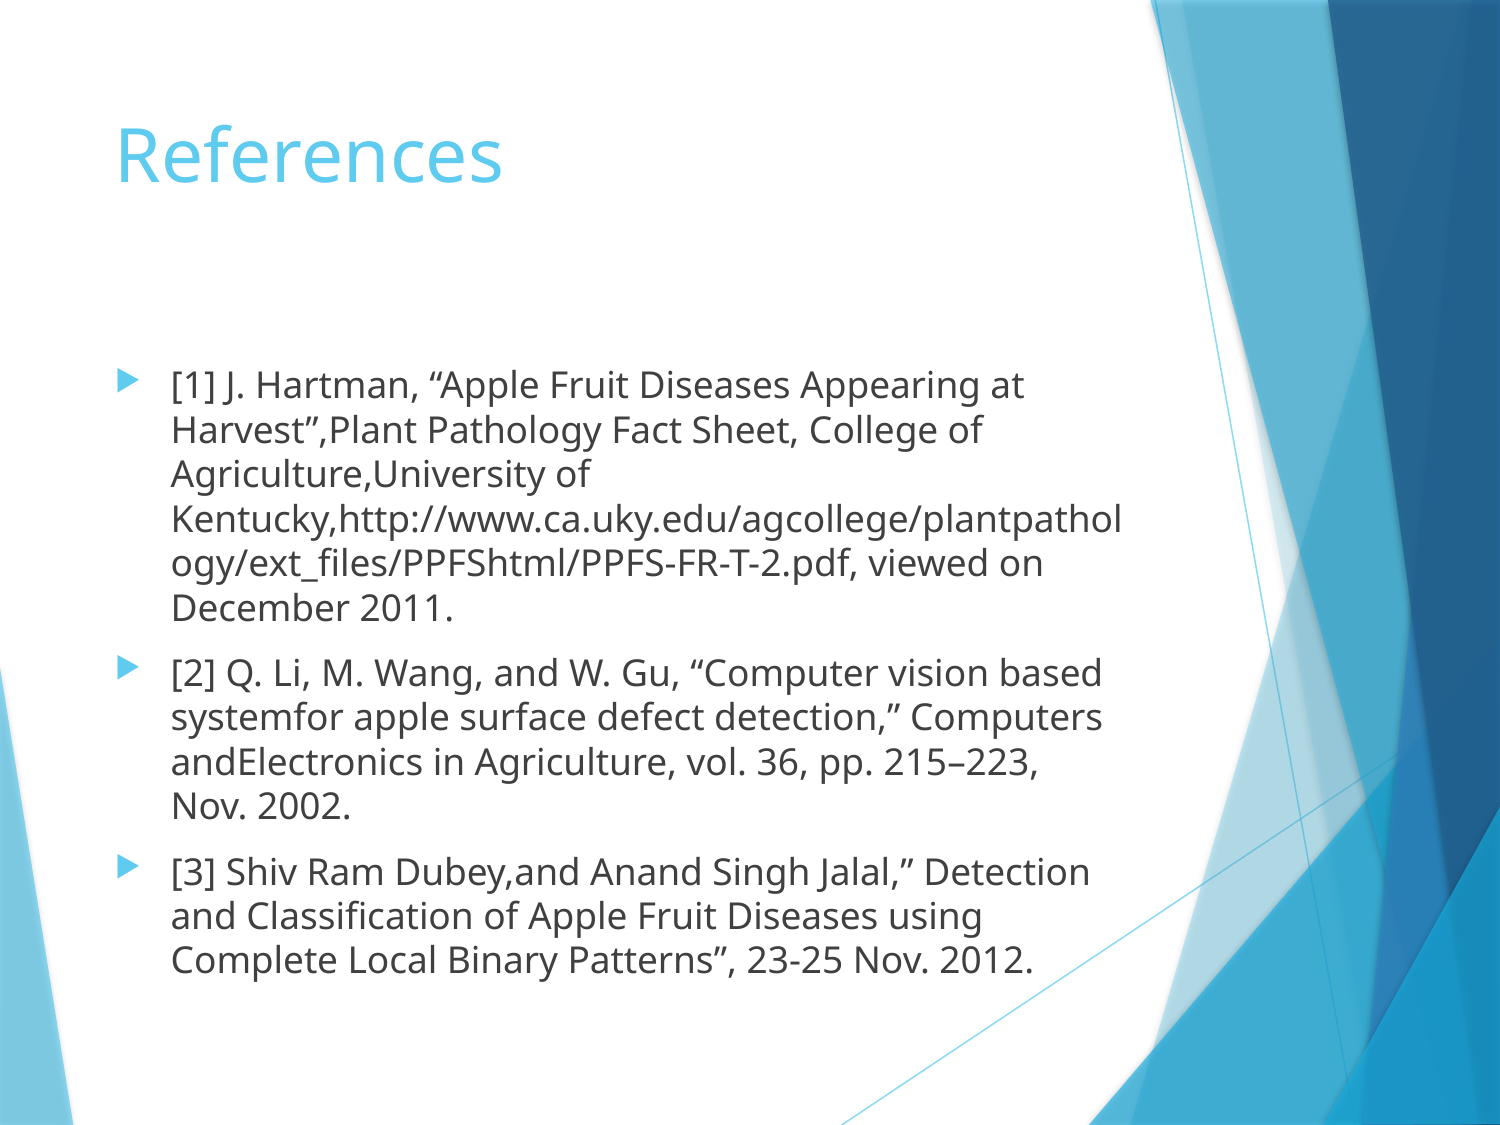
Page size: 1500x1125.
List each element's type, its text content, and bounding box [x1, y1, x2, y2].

title References [99, 99, 1142, 317]
list [1] J. Hartman, “Apple Fruit Diseases Appearing at Harvest”,Plant Pathology Fact Sheet, College of Agriculture,University of Kentucky,http://www.ca.uky.edu/agcollege/plantpathology/ext_files/PPFShtml/PPFS-FR-T-2.pdf, viewed on December 2011. [2] Q. Li, M. Wang, and W. Gu, “Computer vision based systemfor apple surface defect detection,” Computers andElectronics in Agriculture, vol. 36, pp. 215–223, Nov. 2002. [3] Shiv Ram Dubey,and Anand Singh Jalal,” Detection and Classification of Apple Fruit Diseases using Complete Local Binary Patterns”, 23-25 Nov. 2012. [99, 354, 1142, 992]
